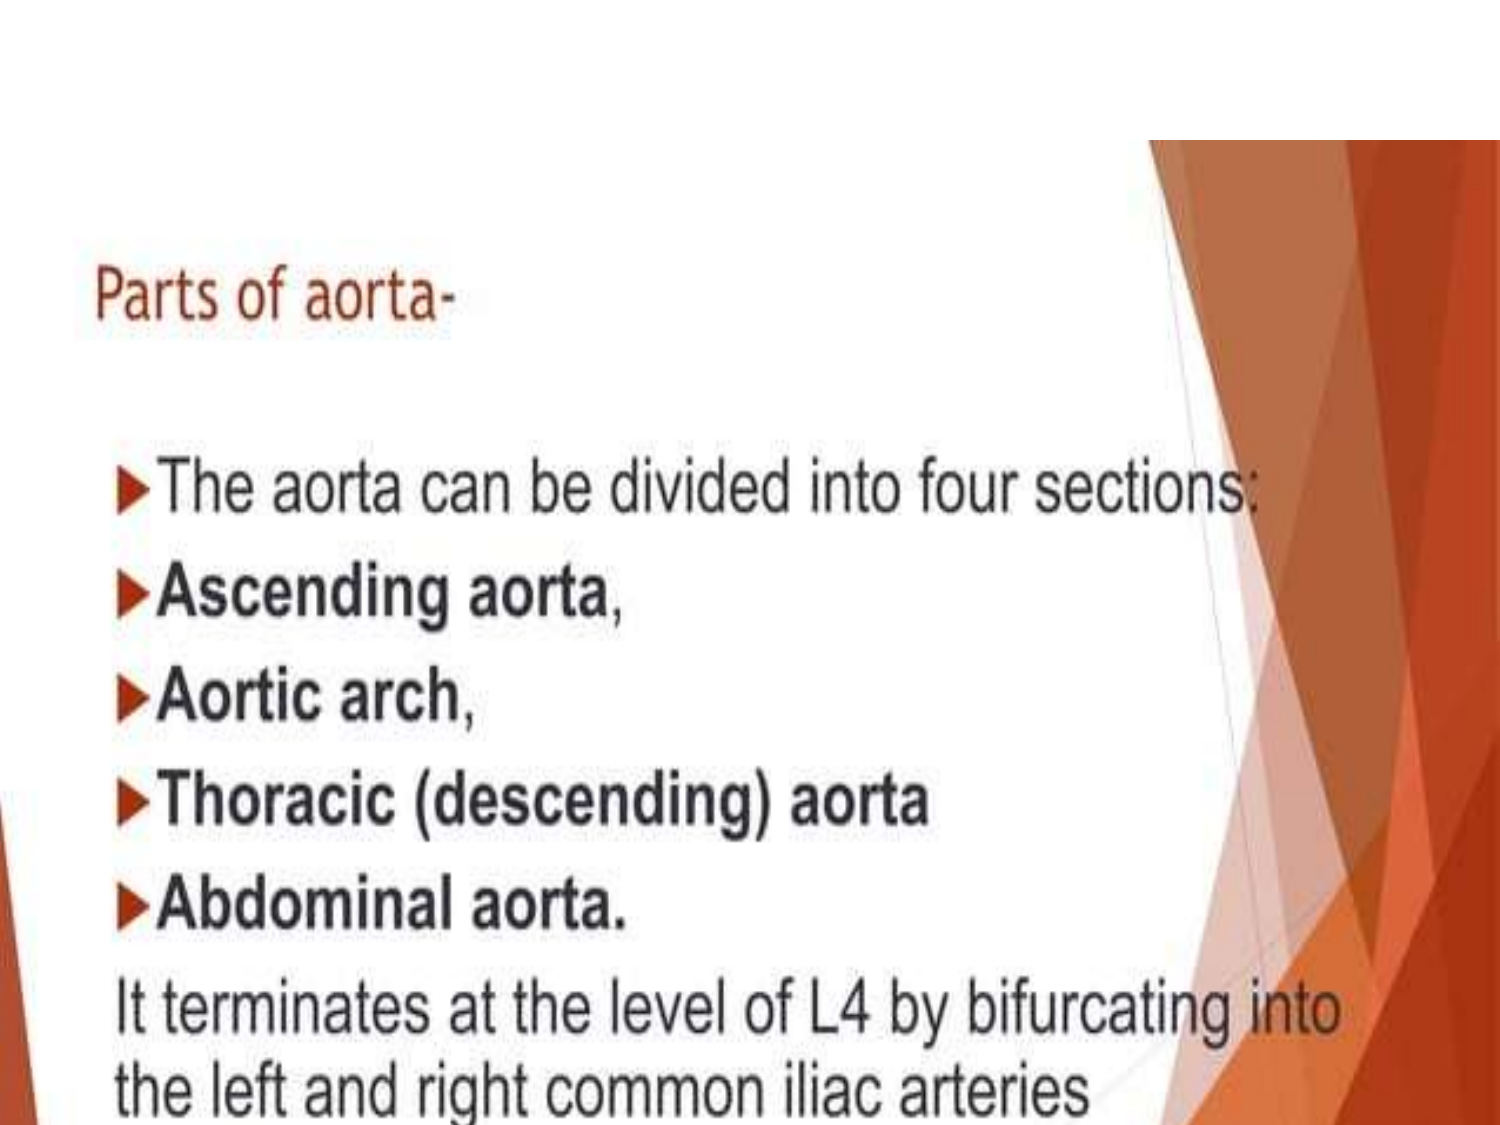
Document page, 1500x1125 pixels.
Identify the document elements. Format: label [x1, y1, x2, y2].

picture [0, 139, 1500, 1125]
